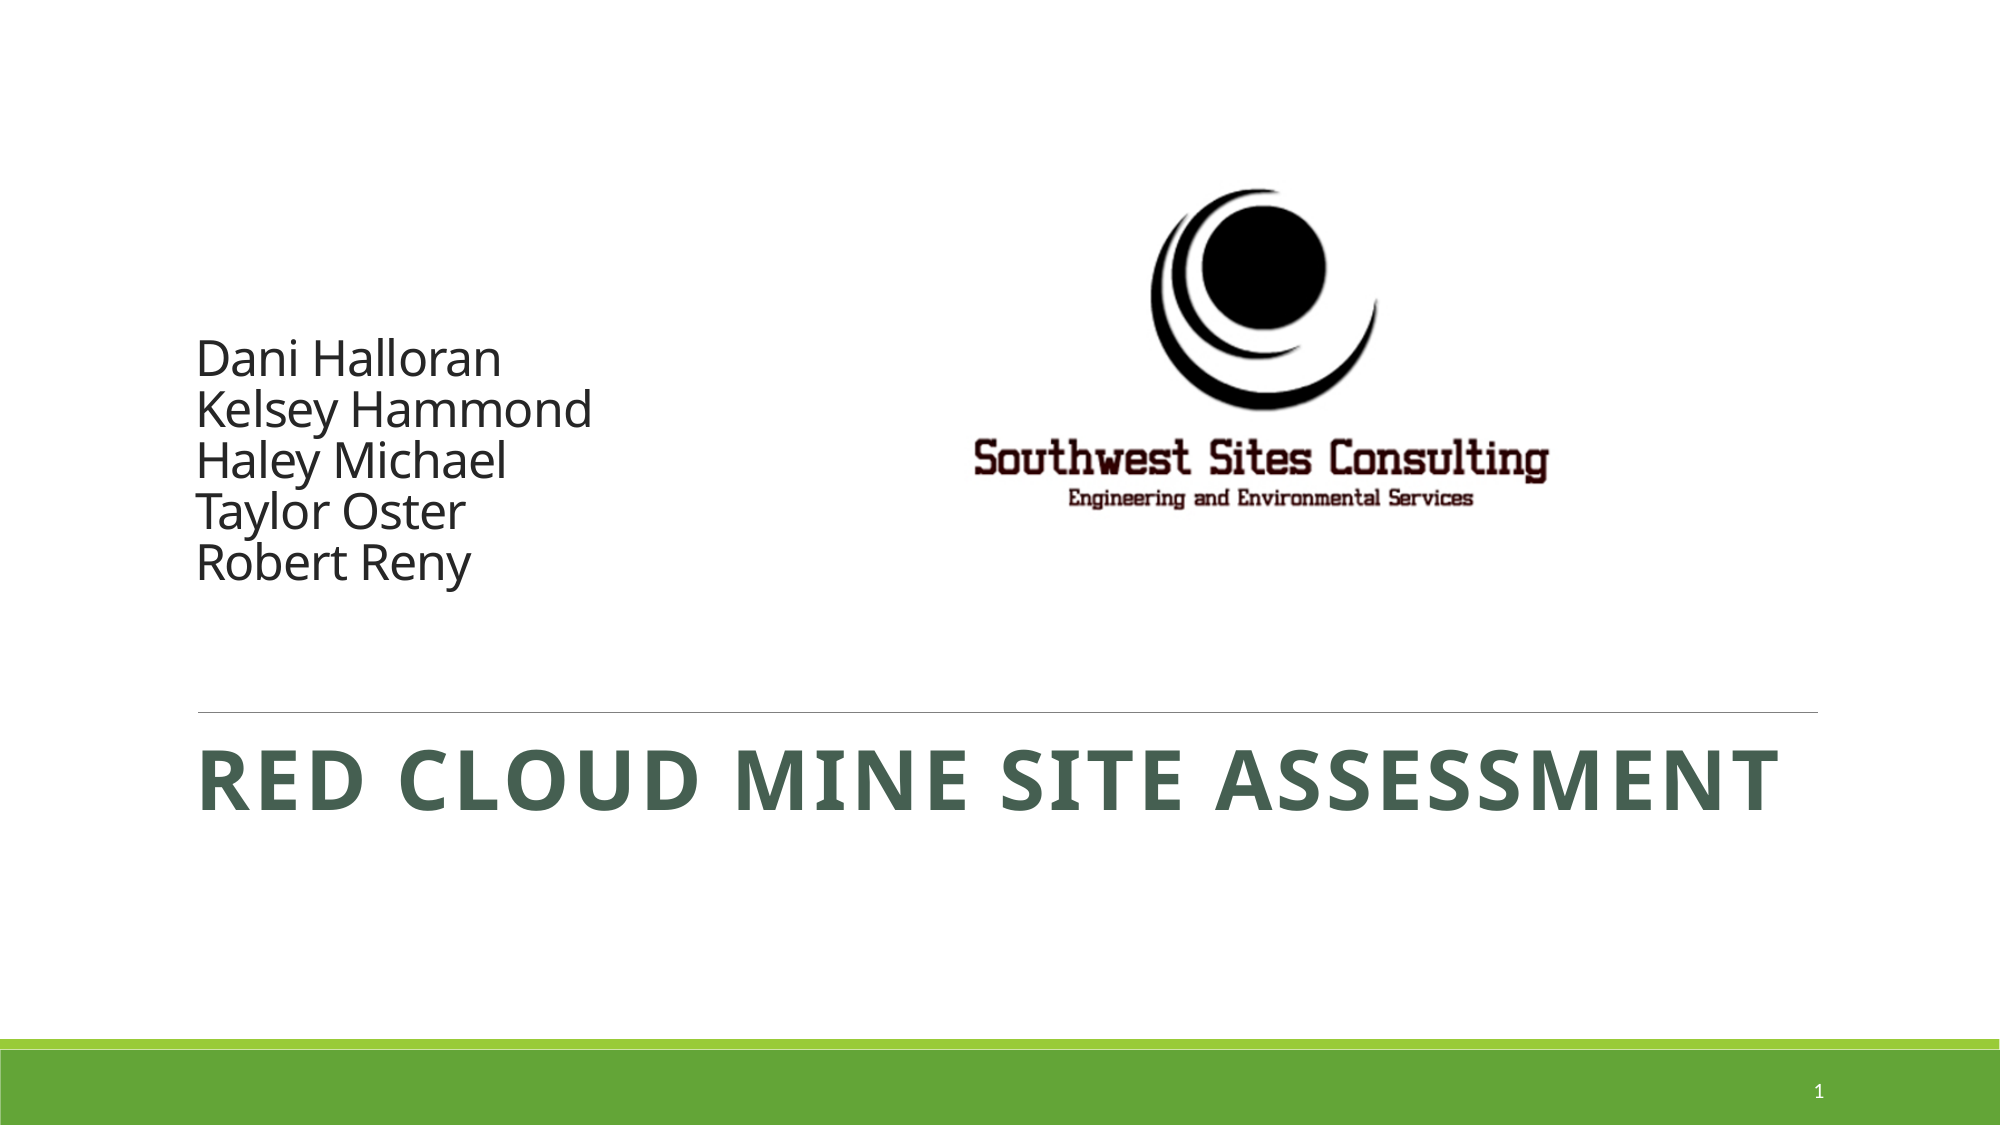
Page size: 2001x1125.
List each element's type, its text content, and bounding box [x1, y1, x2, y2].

title Dani Halloran Kelsey Hammond Haley Michael Taylor Oster Robert Reny [180, 124, 1830, 710]
slide_number 1 [1624, 1059, 1840, 1120]
picture [904, 83, 1645, 638]
subtitle Red Cloud Mine Site assessment [180, 730, 1831, 919]
